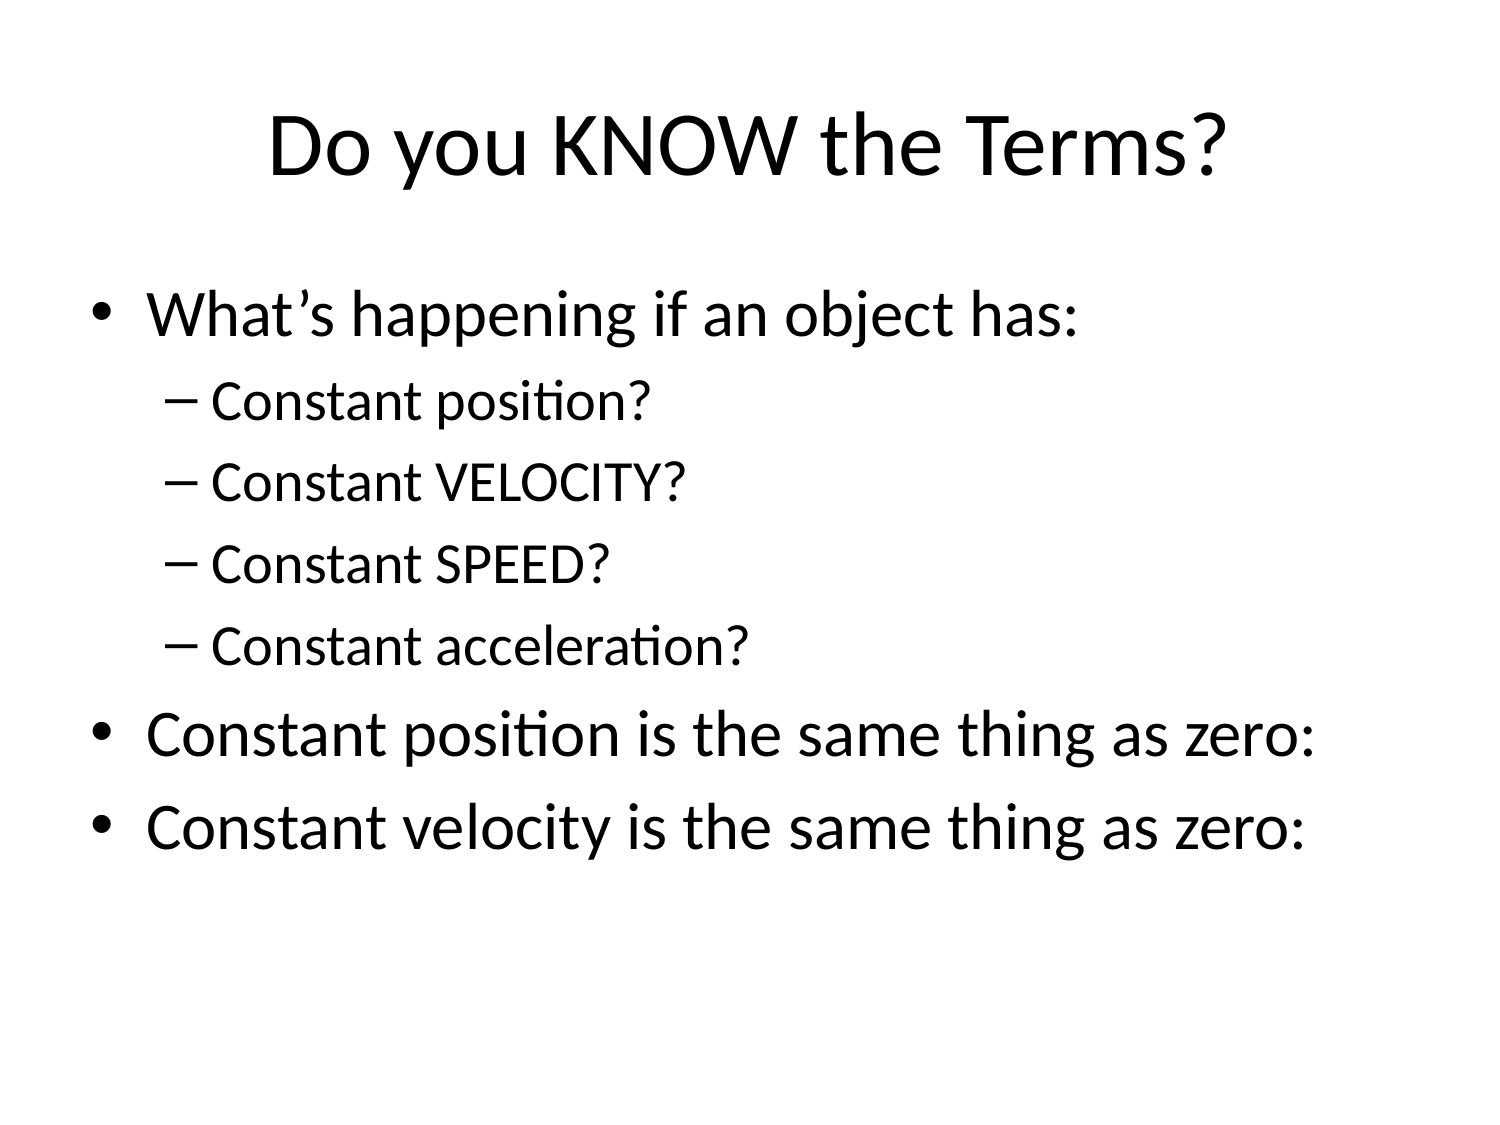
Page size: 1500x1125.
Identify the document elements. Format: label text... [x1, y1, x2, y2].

title Do you KNOW the Terms? [75, 45, 1425, 233]
list What’s happening if an object has: Constant position? Constant VELOCITY? Constant SPEED? Constant acceleration? Constant position is the same thing as zero: Constant velocity is the same thing as zero: [75, 262, 1425, 1005]
